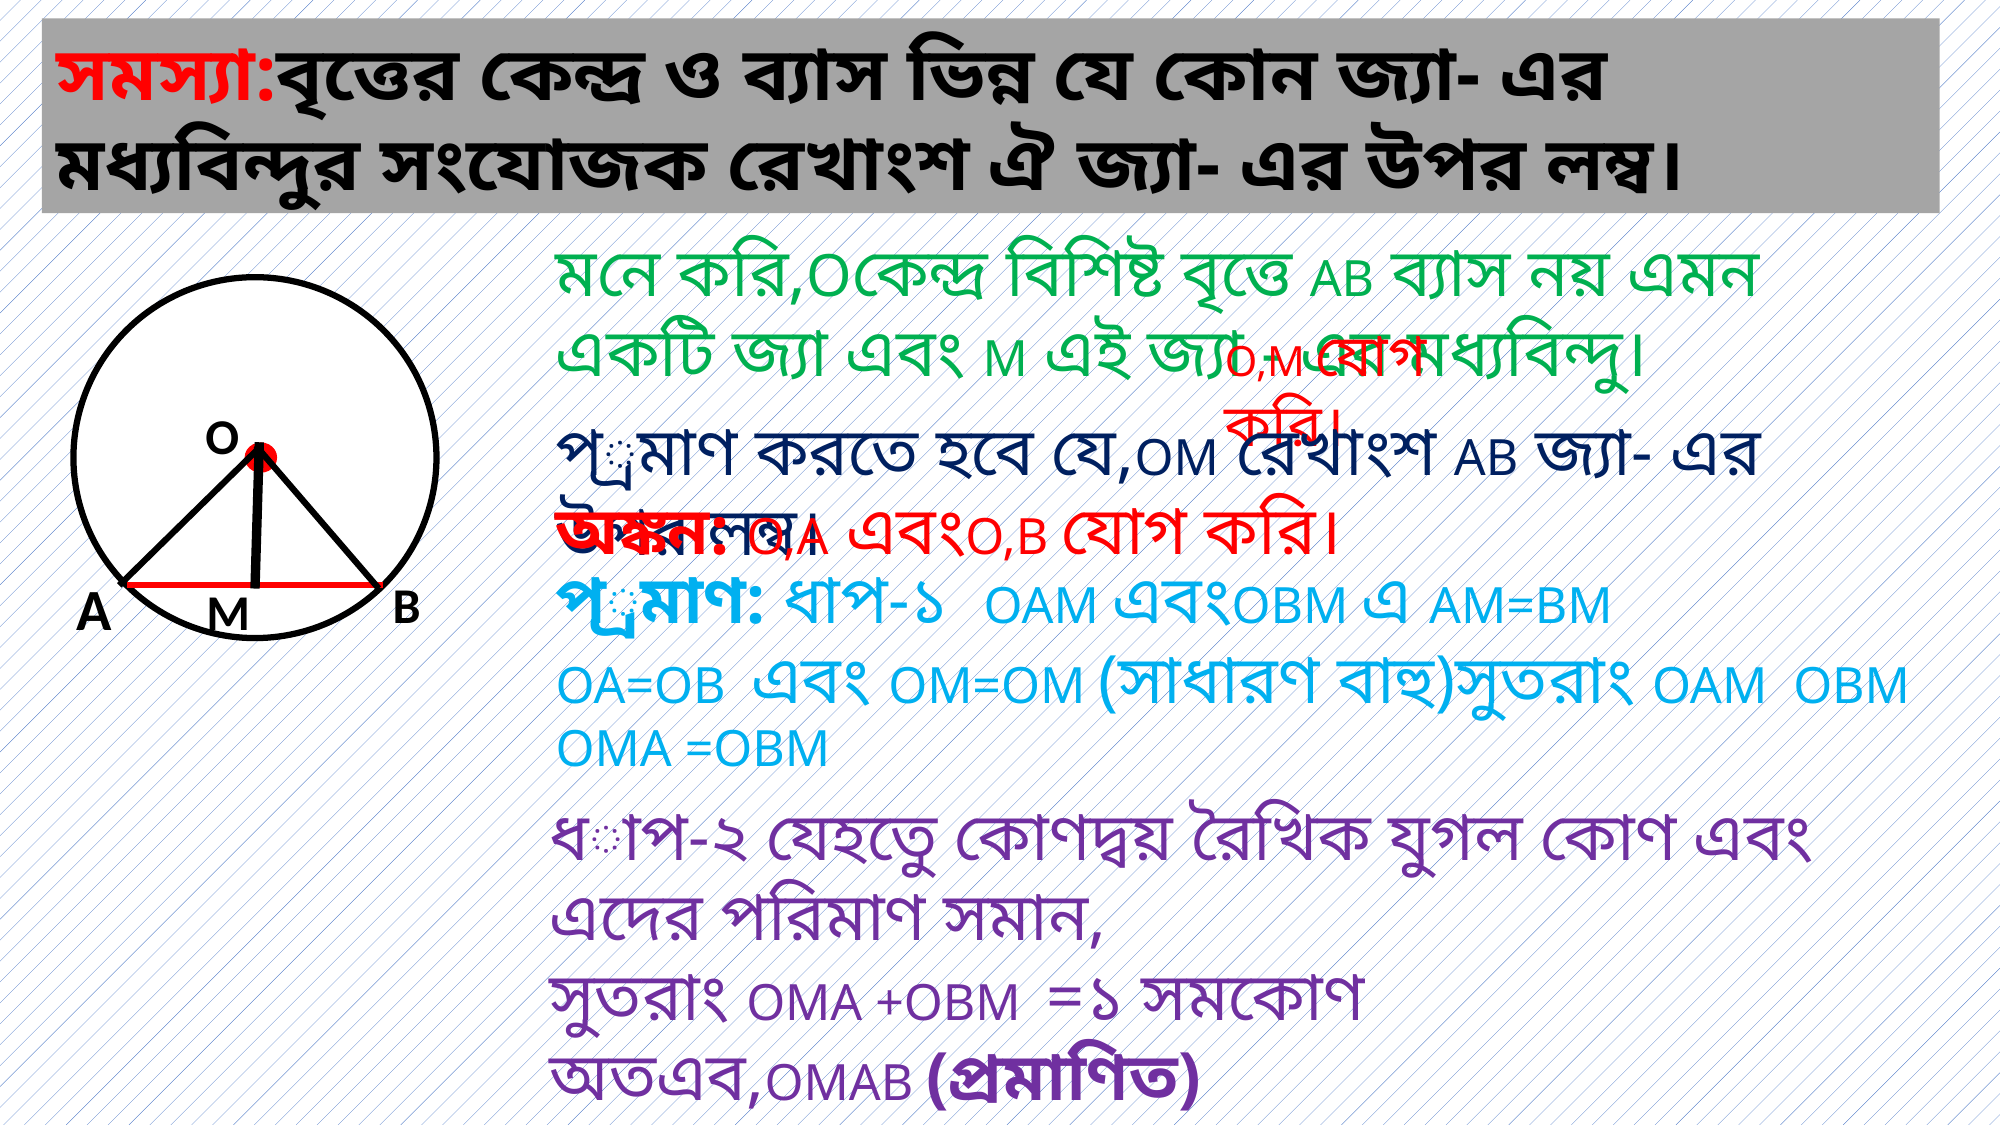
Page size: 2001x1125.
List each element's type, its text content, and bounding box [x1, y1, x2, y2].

text_box প্রমাণ করতে হবে যে,OM রেখাংশ AB জ্যা- এর উপর লম্ব। [540, 401, 1829, 577]
text_box [142, 588, 191, 628]
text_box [260, 445, 379, 589]
text_box M [191, 586, 255, 648]
text_box B [377, 565, 446, 641]
text_box O [190, 397, 246, 448]
text_box A [61, 564, 142, 650]
text_box O,M যোগ করি। [1210, 310, 1544, 401]
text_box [254, 442, 260, 589]
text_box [119, 448, 254, 586]
text_box সমস্যা:বৃত্তের কেন্দ্র ও ব্যাস ভিন্ন যে কোন জ্যা- এর মধ্যবিন্দুর সংযোজক রেখাংশ ঐ জ্যা- এর উপর লম্ব। [41, 18, 1940, 214]
text_box [72, 276, 438, 565]
text_box [255, 589, 377, 640]
text_box অঙ্কন: O,A এবংO,B যোগ করি। [540, 480, 1441, 575]
text_box মনে করি,Oকেন্দ্র বিশিষ্ট বৃত্তে AB ব্যাস নয় এমন একটি জ্যা এবং M এই জ্যা - এর মধ্যবিন্দু। [540, 222, 1782, 398]
